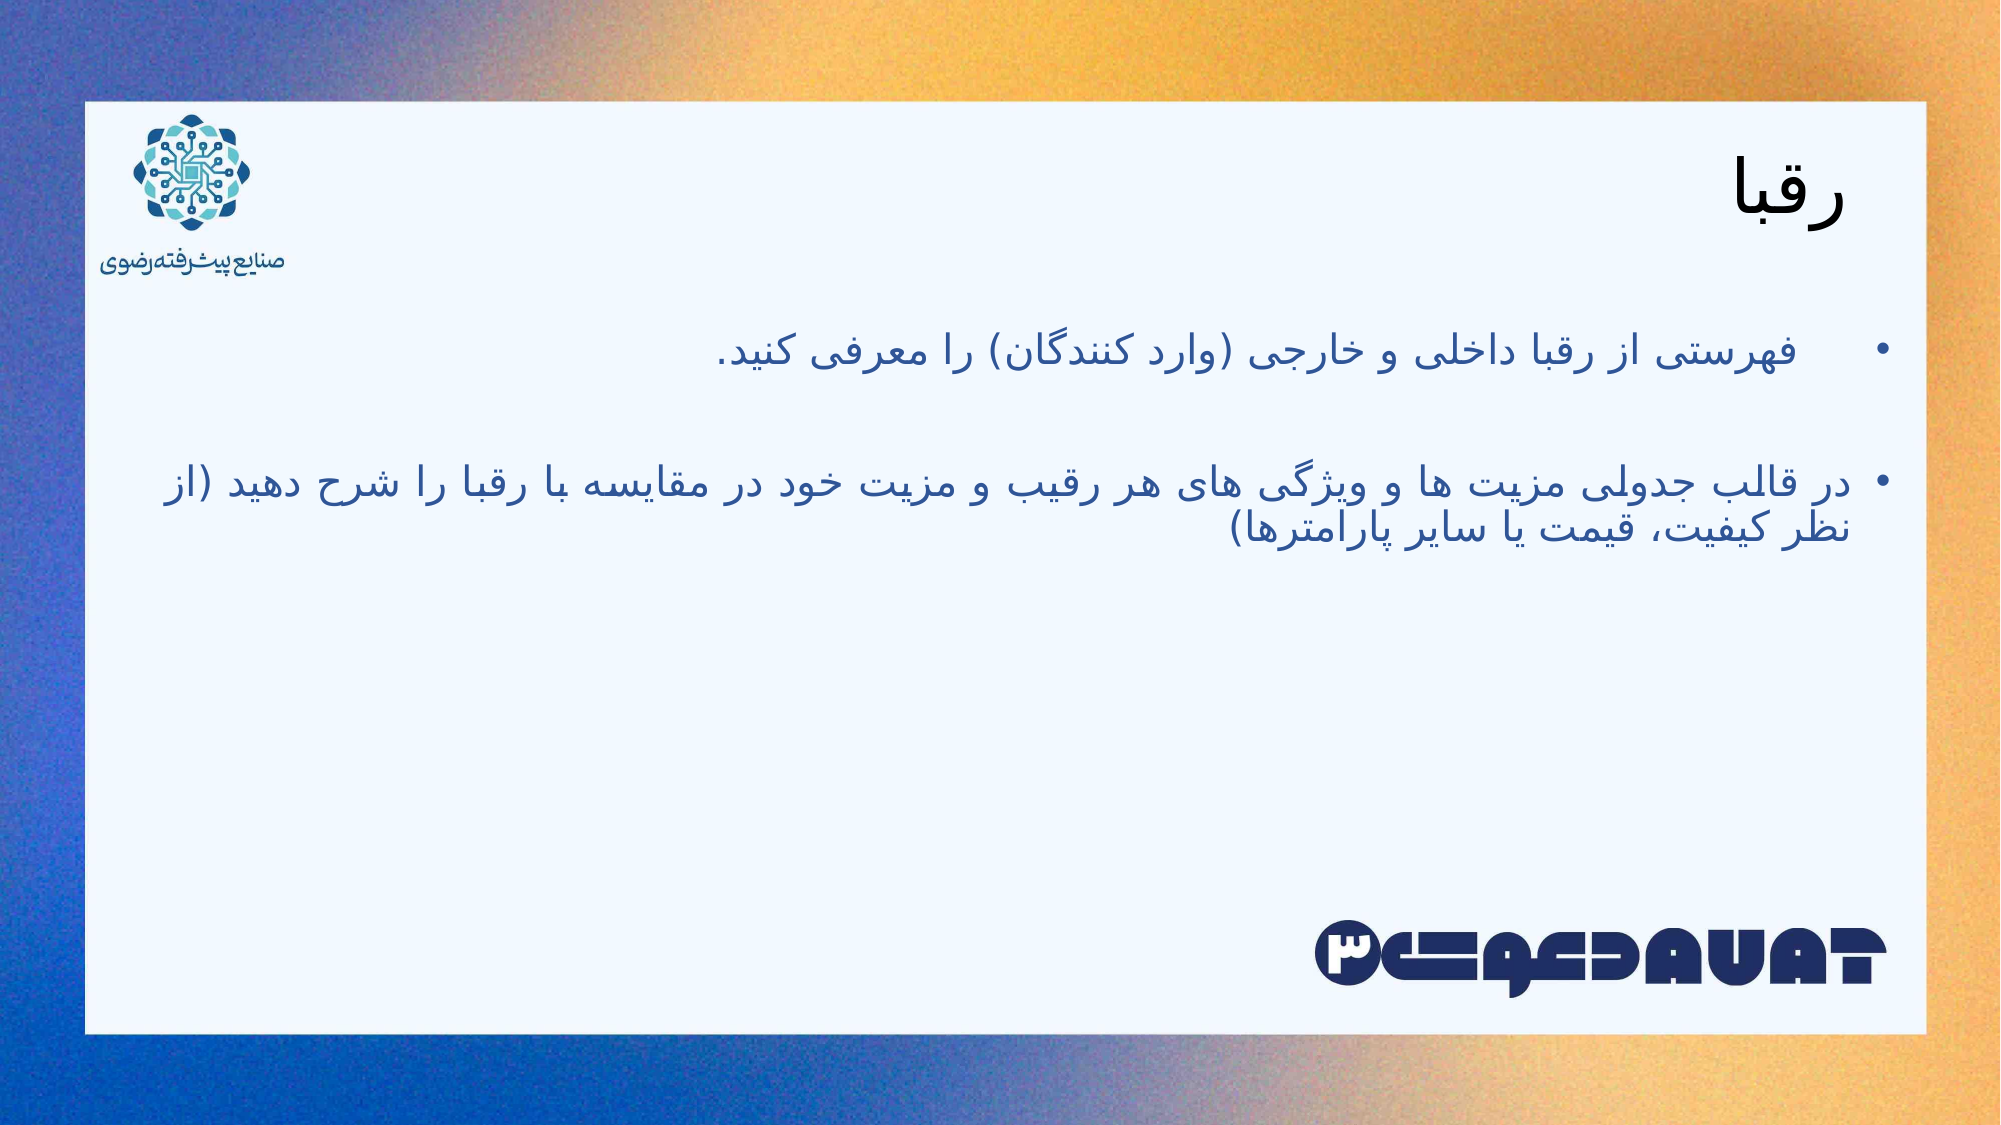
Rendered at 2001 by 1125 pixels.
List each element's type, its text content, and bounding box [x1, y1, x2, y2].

picture [0, 0, 2001, 1125]
title رقبا [137, 80, 1863, 299]
text_box فهرستی از رقبا داخلی و خارجی (وارد کنندگان) را معرفی کنید. در قالب جدولی مزیت ها و ویژگی های هر رقیب و مزیت خود در مقایسه با رقبا را شرح دهید (از نظر کیفیت، قیمت یا سایر پارامترها) [149, 321, 1906, 1065]
